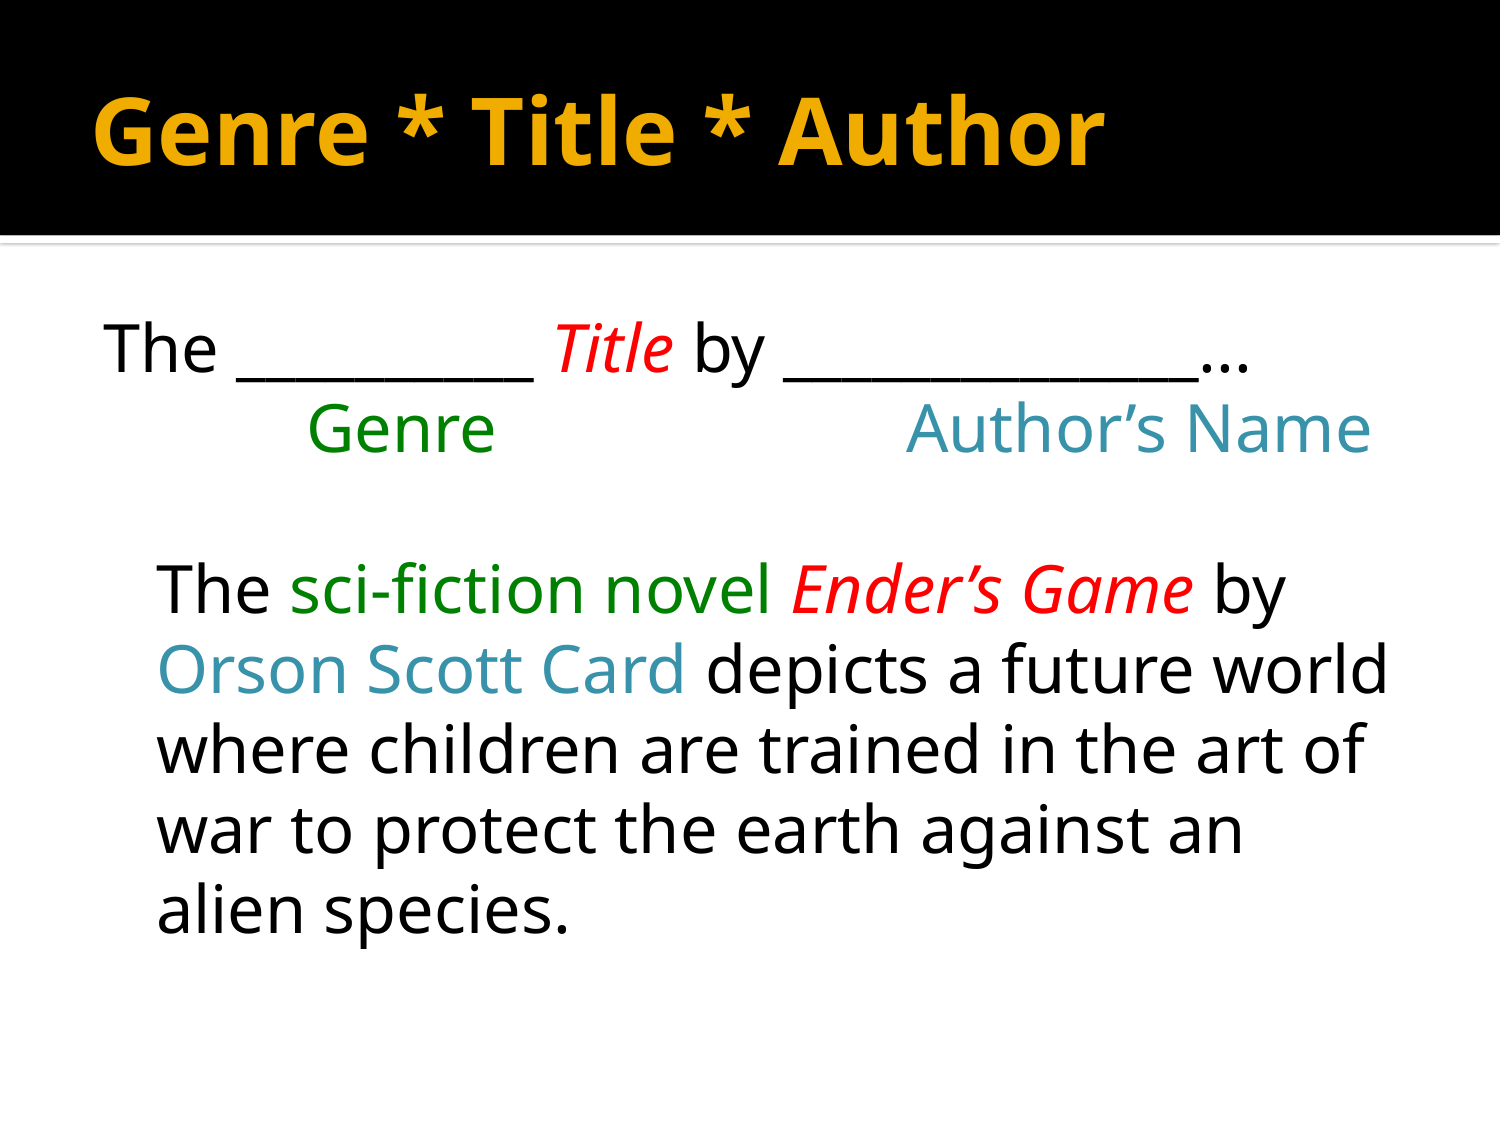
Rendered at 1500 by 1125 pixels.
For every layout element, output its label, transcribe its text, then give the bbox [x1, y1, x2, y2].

title Genre * Title * Author [75, 25, 1425, 231]
list The __________ Title by ______________... Genre Author’s Name The sci-fiction novel Ender’s Game by Orson Scott Card depicts a future world where children are trained in the art of war to protect the earth against an alien species. [75, 291, 1425, 1050]
